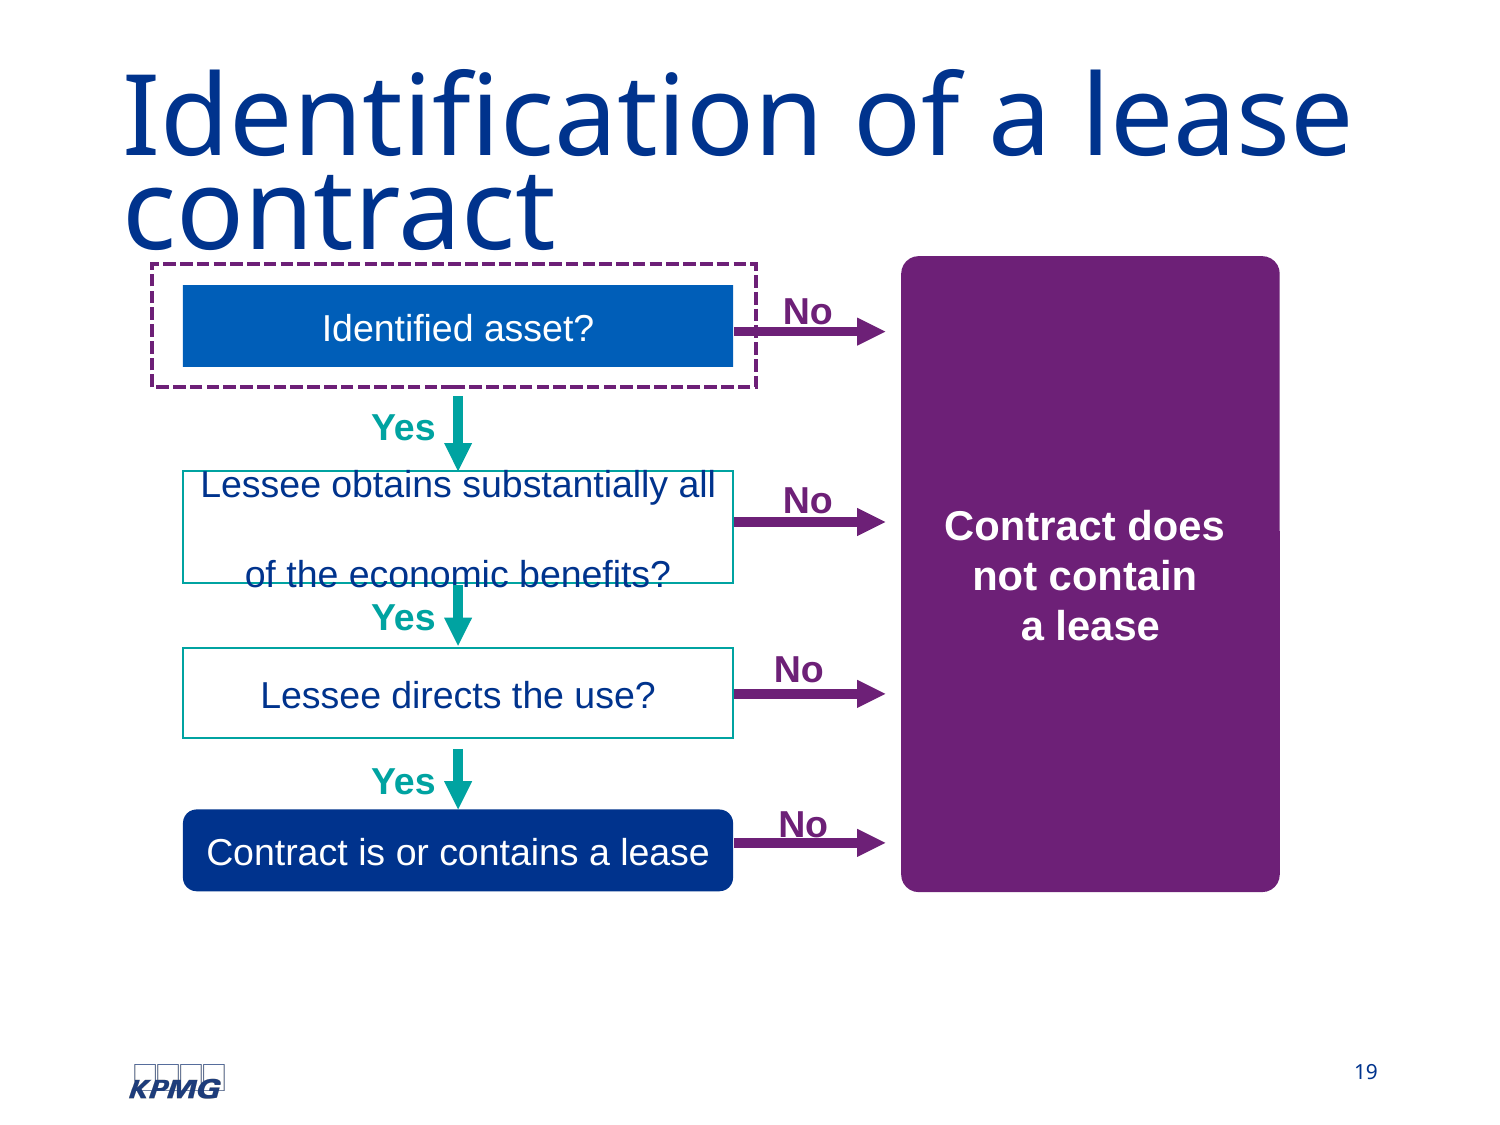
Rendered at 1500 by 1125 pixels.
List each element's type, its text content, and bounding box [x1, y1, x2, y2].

text_box No [771, 281, 845, 327]
text_box Contract does not contain a lease [900, 255, 1281, 894]
text_box Yes [358, 750, 449, 808]
text_box No [771, 470, 845, 517]
text_box No [767, 793, 840, 838]
text_box Contract is or contains a lease [181, 808, 735, 893]
text_box No [762, 639, 836, 689]
title Identification of a lease contract [122, 79, 1376, 165]
text_box Yes [358, 396, 449, 454]
text_box Yes [358, 587, 449, 645]
text_box Lessee directs the use? [182, 647, 734, 739]
text_box Lessee obtains substantially all of the economic benefits? [182, 470, 734, 584]
text_box [151, 263, 757, 388]
